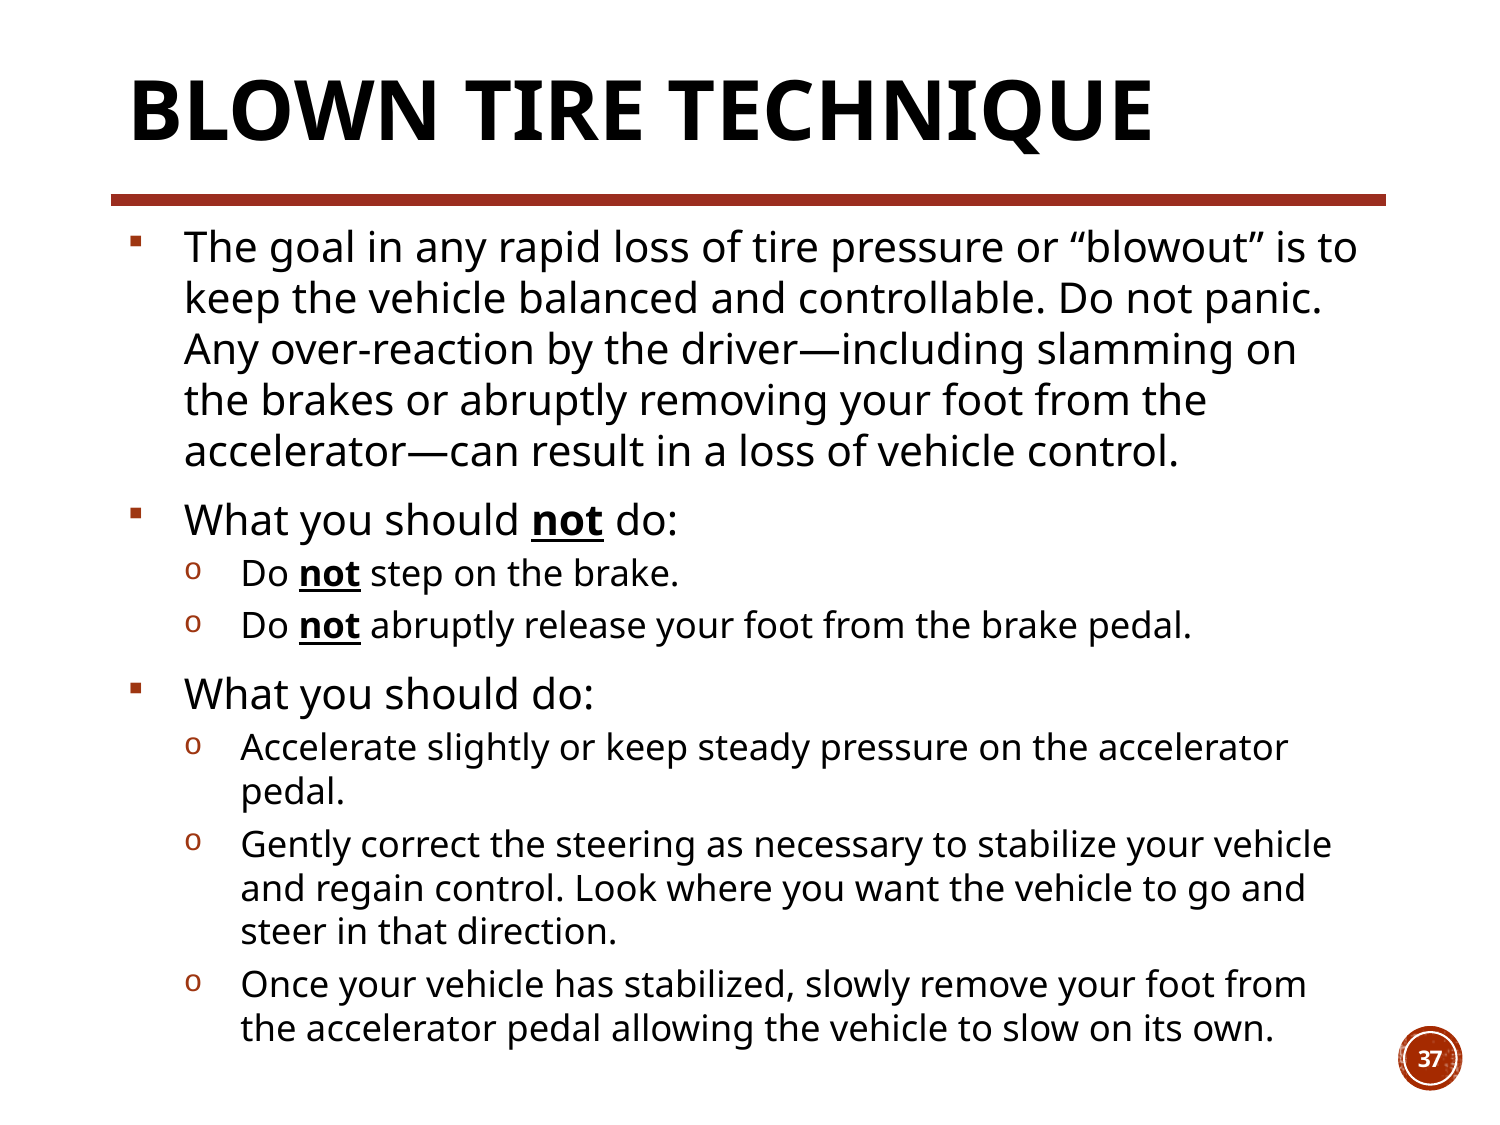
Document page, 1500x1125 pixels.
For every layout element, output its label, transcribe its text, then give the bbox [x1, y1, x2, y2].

title Blown Tire Technique [112, 31, 1388, 182]
list The goal in any rapid loss of tire pressure or “blowout” is to keep the vehicle balanced and controllable. Do not panic. Any over-reaction by the driver—including slamming on the brakes or abruptly removing your foot from the accelerator—can result in a loss of vehicle control. What you should not do: Do not step on the brake. Do not abruptly release your foot from the brake pedal. What you should do: Accelerate slightly or keep steady pressure on the accelerator pedal. Gently correct the steering as necessary to stabilize your vehicle and regain control. Look where you want the vehicle to go and steer in that direction. Once your vehicle has stabilized, slowly remove your foot from the accelerator pedal allowing the vehicle to slow on its own. [112, 212, 1388, 1089]
